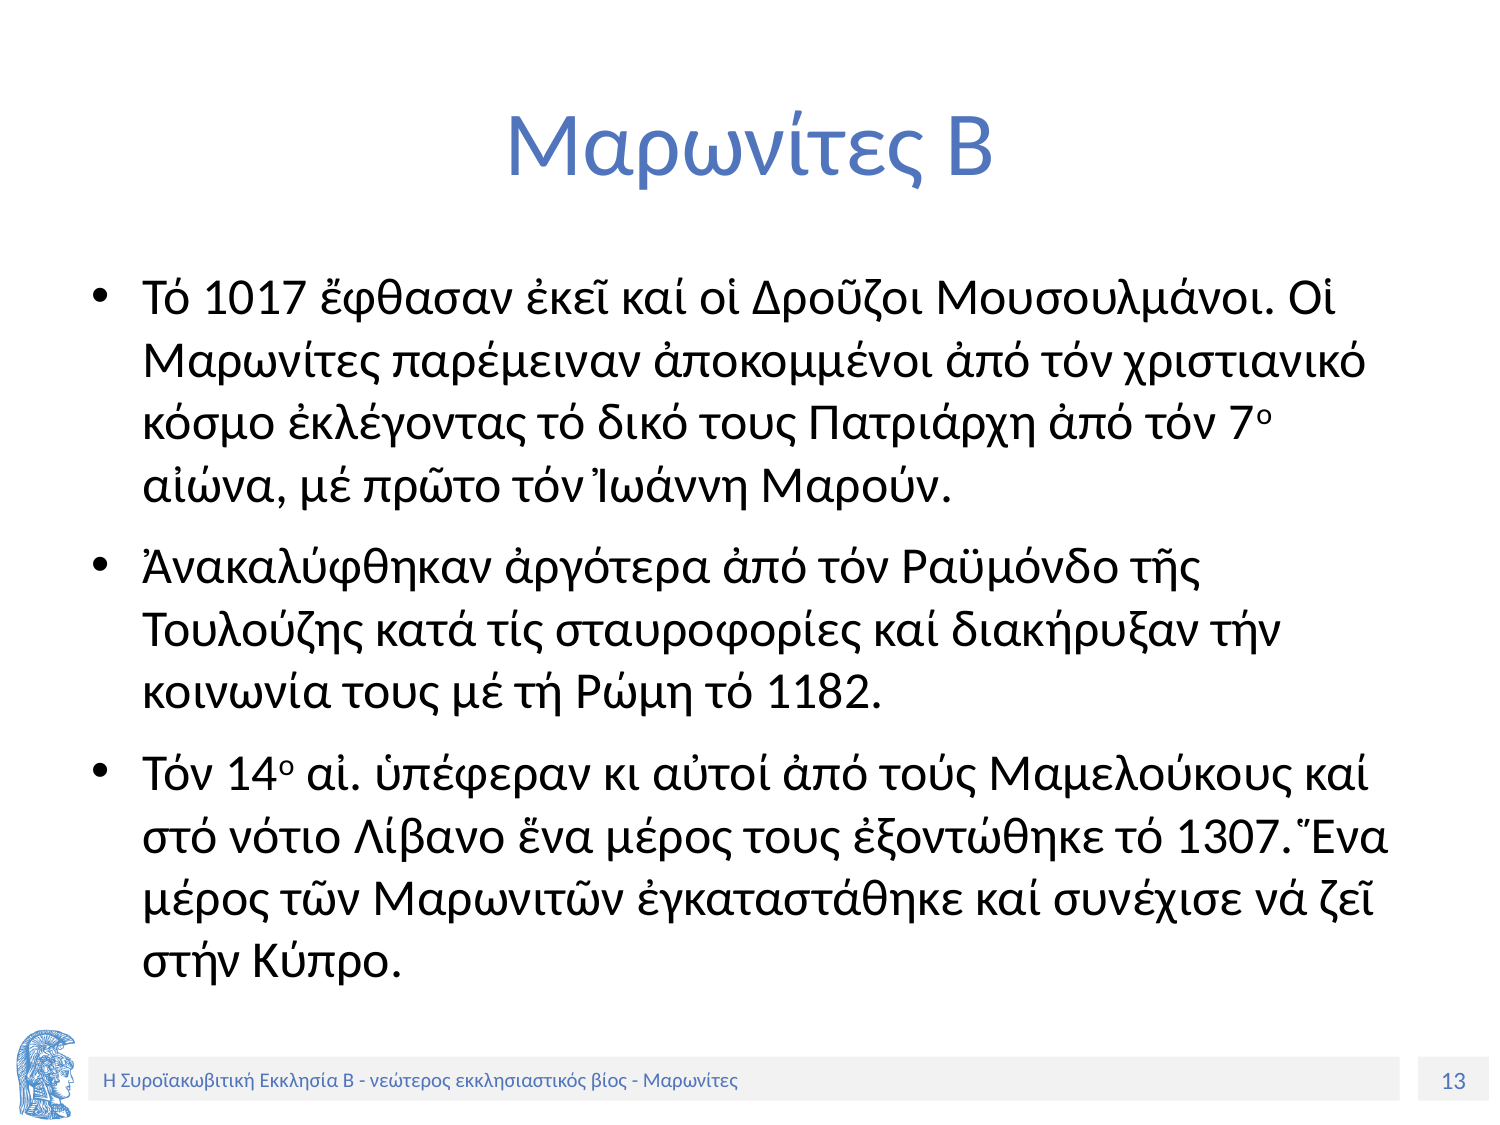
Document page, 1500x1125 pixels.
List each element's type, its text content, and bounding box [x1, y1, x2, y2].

list Τό 1017 ἔφθασαν ἐκεῖ καί οἱ Δροῦζοι Μουσουλμάνοι. Οἱ Μαρωνίτες παρέμειναν ἀποκομμένοι ἀπό τόν χριστιανικό κόσμο ἐκλέγοντας τό δικό τους Πατριάρχη ἀπό τόν 7ο αἰώνα, μέ πρῶτο τόν Ἰωάννη Μαρούν. Ἀνακαλύφθηκαν ἀργότερα ἀπό τόν Ραϋμόνδο τῆς Τουλούζης κατά τίς σταυροφορίες καί διακήρυξαν τήν κοινωνία τους μέ τή Ρώμη τό 1182. Τόν 14ο αἰ. ὑπέφεραν κι αὐτοί ἀπό τούς Μαμελούκους καί στό νότιο Λίβανο ἕνα μέρος τους ἐξοντώθηκε τό 1307. Ἕνα μέρος τῶν Μαρωνιτῶν ἐγκαταστάθηκε καί συνέχισε νά ζεῖ στήν Κύπρο. [76, 255, 1427, 998]
title Μαρωνίτες Β [75, 45, 1425, 233]
picture [9, 1026, 81, 1120]
